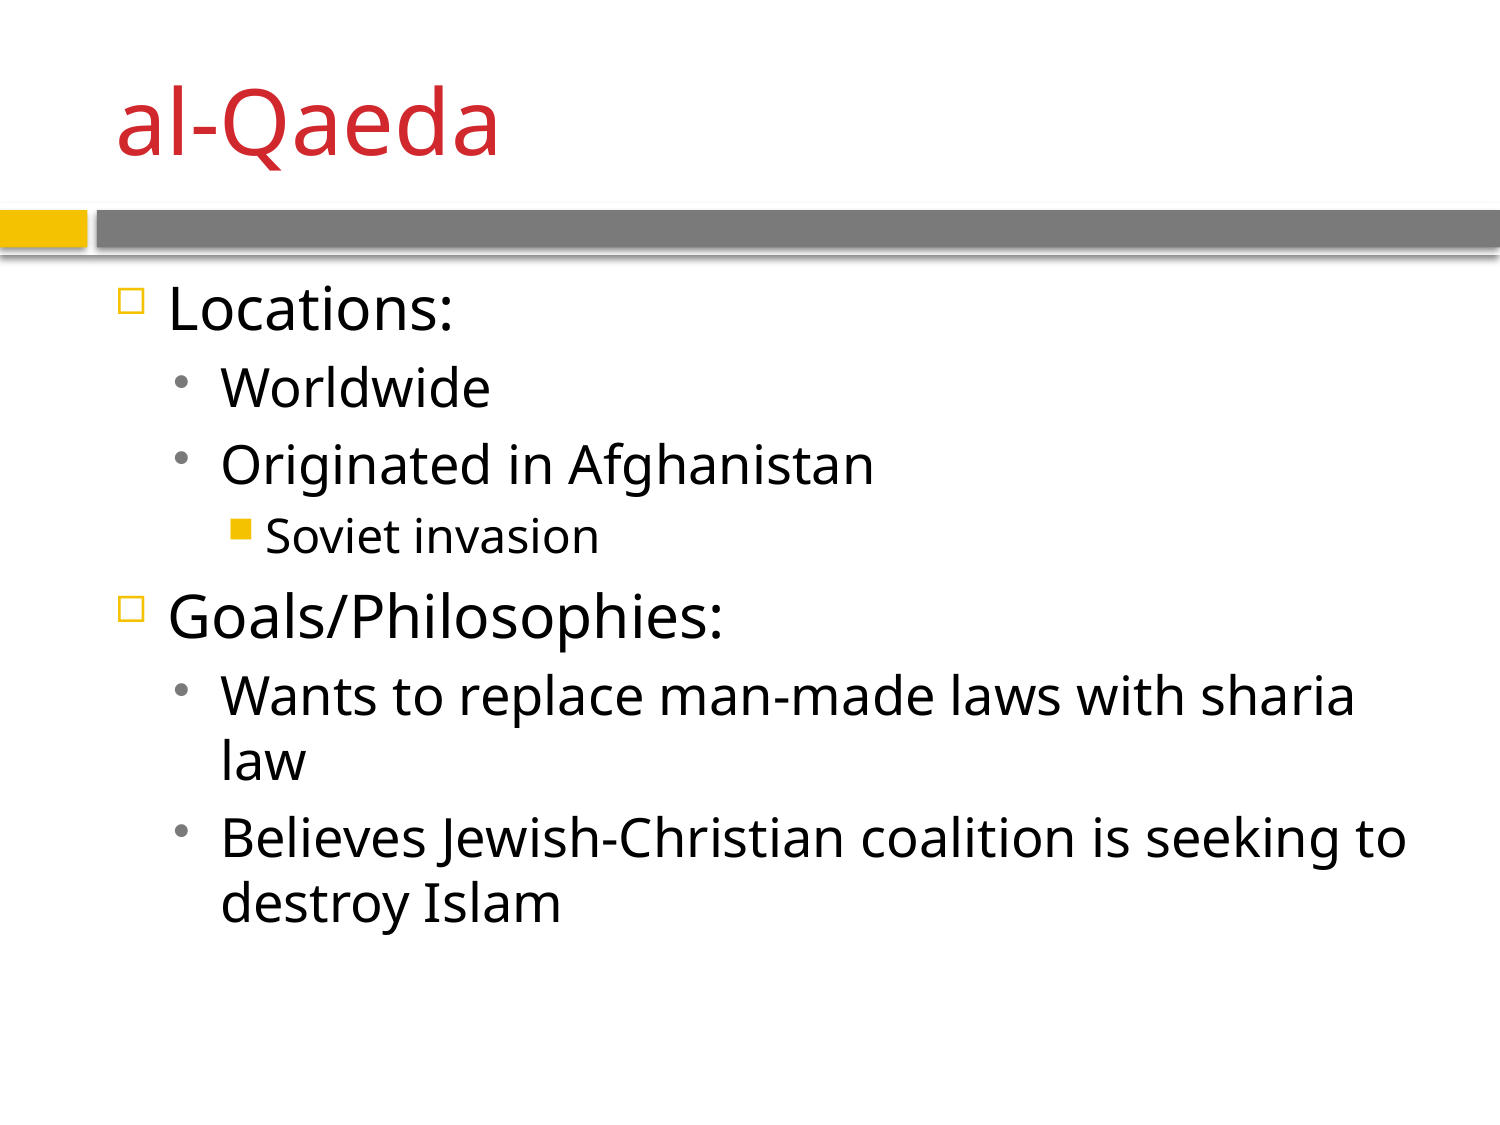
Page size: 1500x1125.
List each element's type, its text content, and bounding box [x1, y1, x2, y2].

title al-Qaeda [100, 37, 1438, 200]
list Locations: Worldwide Originated in Afghanistan Soviet invasion Goals/Philosophies: Wants to replace man-made laws with sharia law Believes Jewish-Christian coalition is seeking to destroy Islam [100, 262, 1438, 1000]
